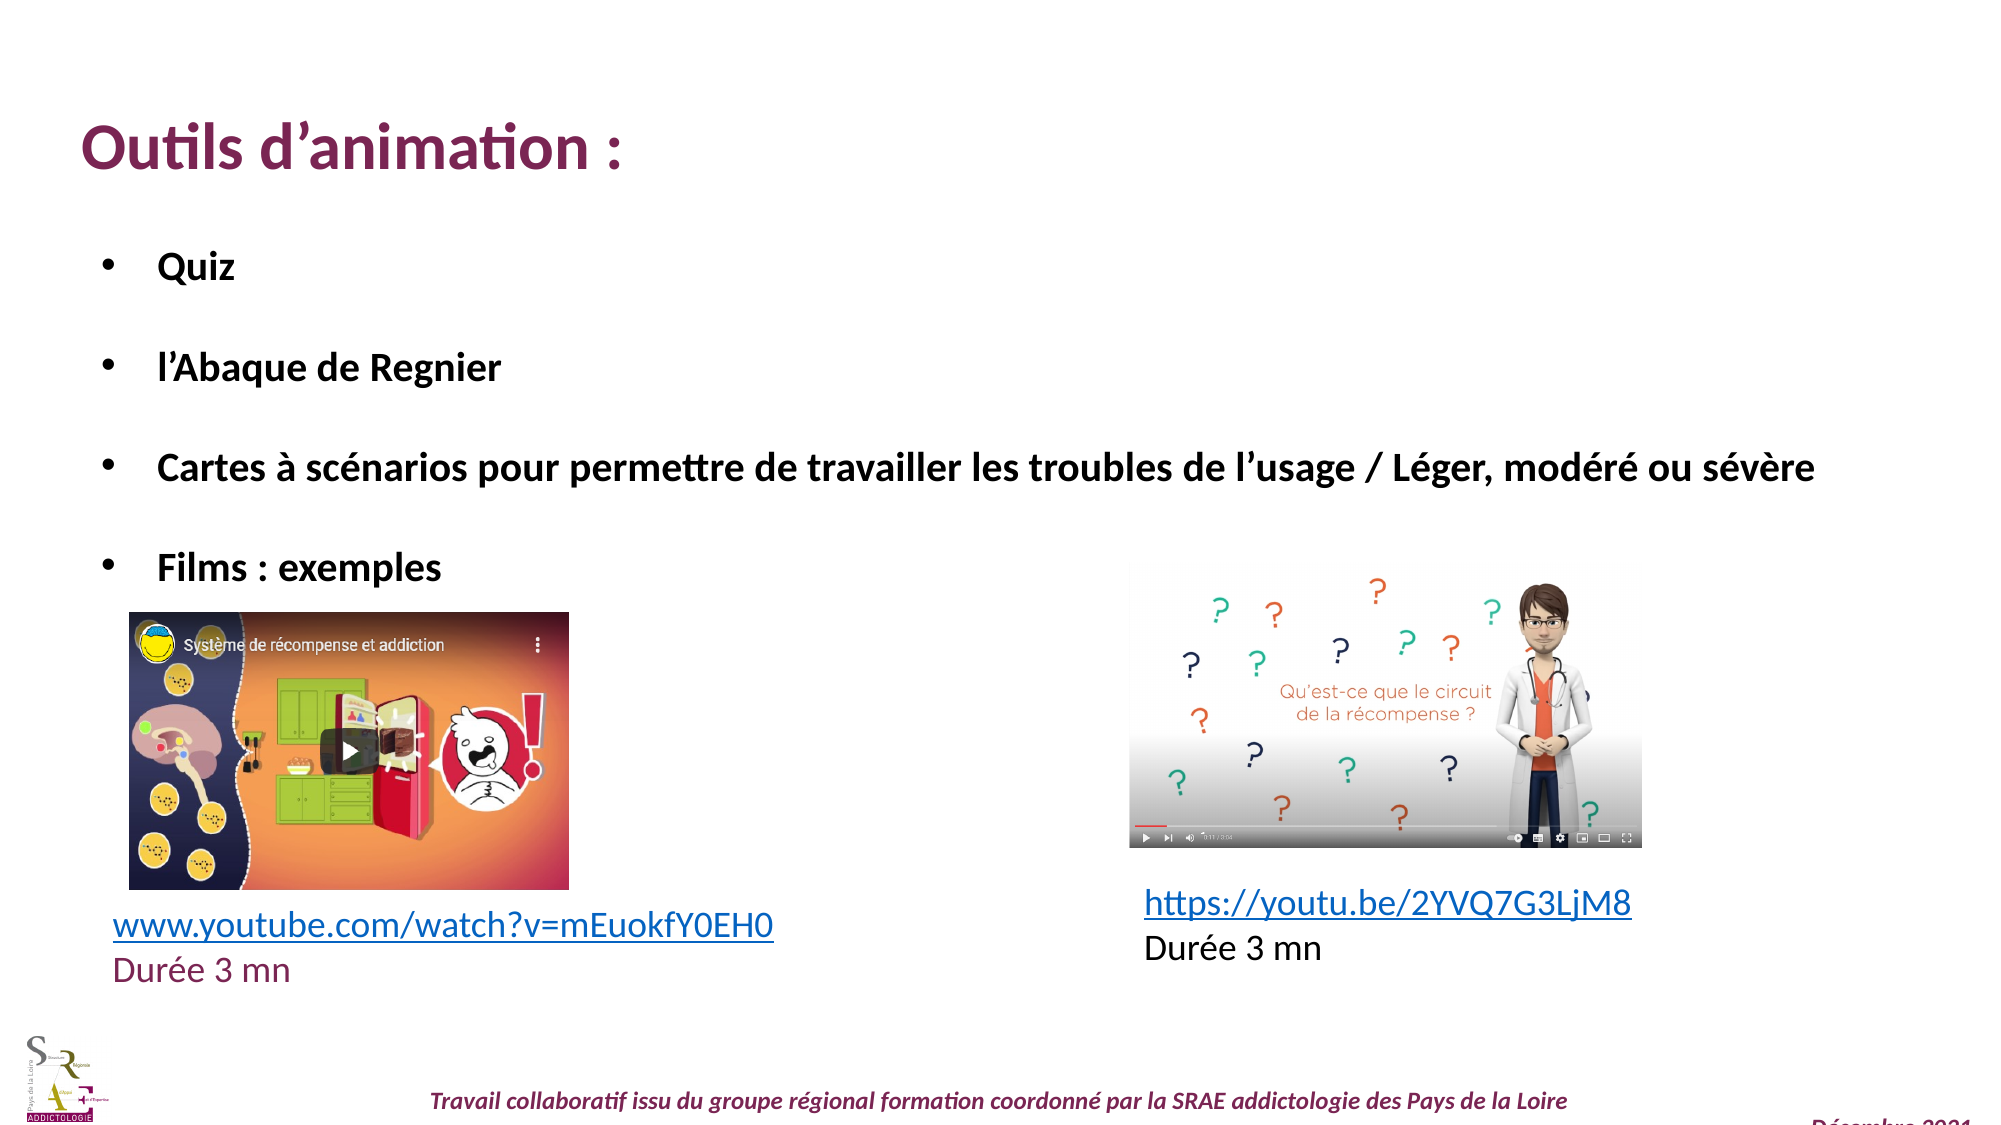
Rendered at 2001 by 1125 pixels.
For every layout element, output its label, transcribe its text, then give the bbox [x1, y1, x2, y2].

text_box www.youtube.com/watch?v=mEuokfY0EH0 Durée 3 mn [97, 893, 793, 998]
picture [128, 612, 569, 892]
text_box Outils d’animation : [66, 95, 2000, 191]
text_box Quiz l’Abaque de Regnier Cartes à scénarios pour permettre de travailler les troubles de l’usage / Léger, modéré ou sévère Films : exemples [86, 231, 1993, 597]
picture [27, 1036, 112, 1122]
text_box https://youtu.be/2YVQ7G3LjM8 Durée 3 mn [1129, 870, 1946, 1021]
picture [1129, 562, 1642, 848]
